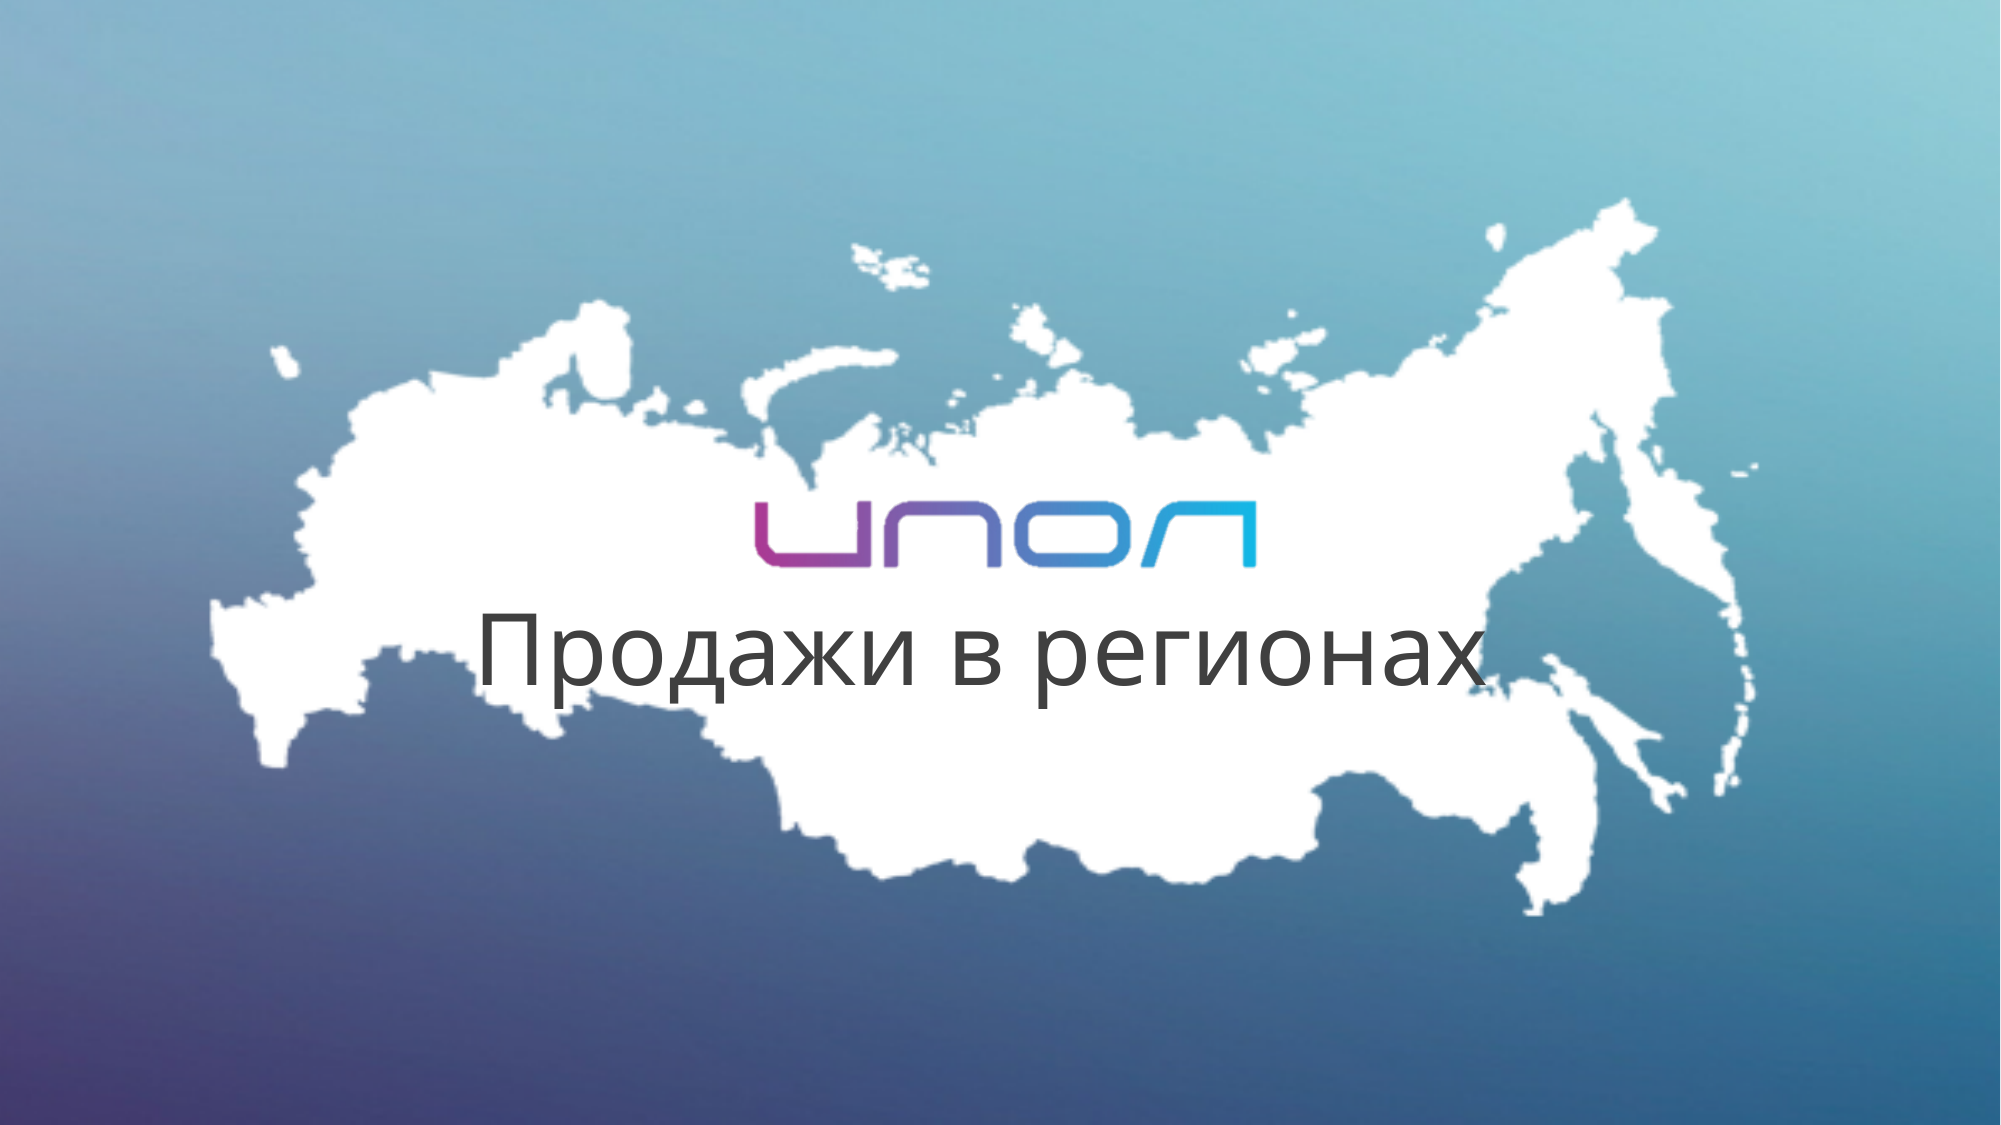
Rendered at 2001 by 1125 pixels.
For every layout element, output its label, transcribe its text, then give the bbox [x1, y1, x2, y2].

subtitle [226, 111, 1727, 414]
picture [0, 0, 2001, 1125]
title [249, 524, 1750, 741]
text_box Продажи в регионах [458, 577, 1505, 713]
